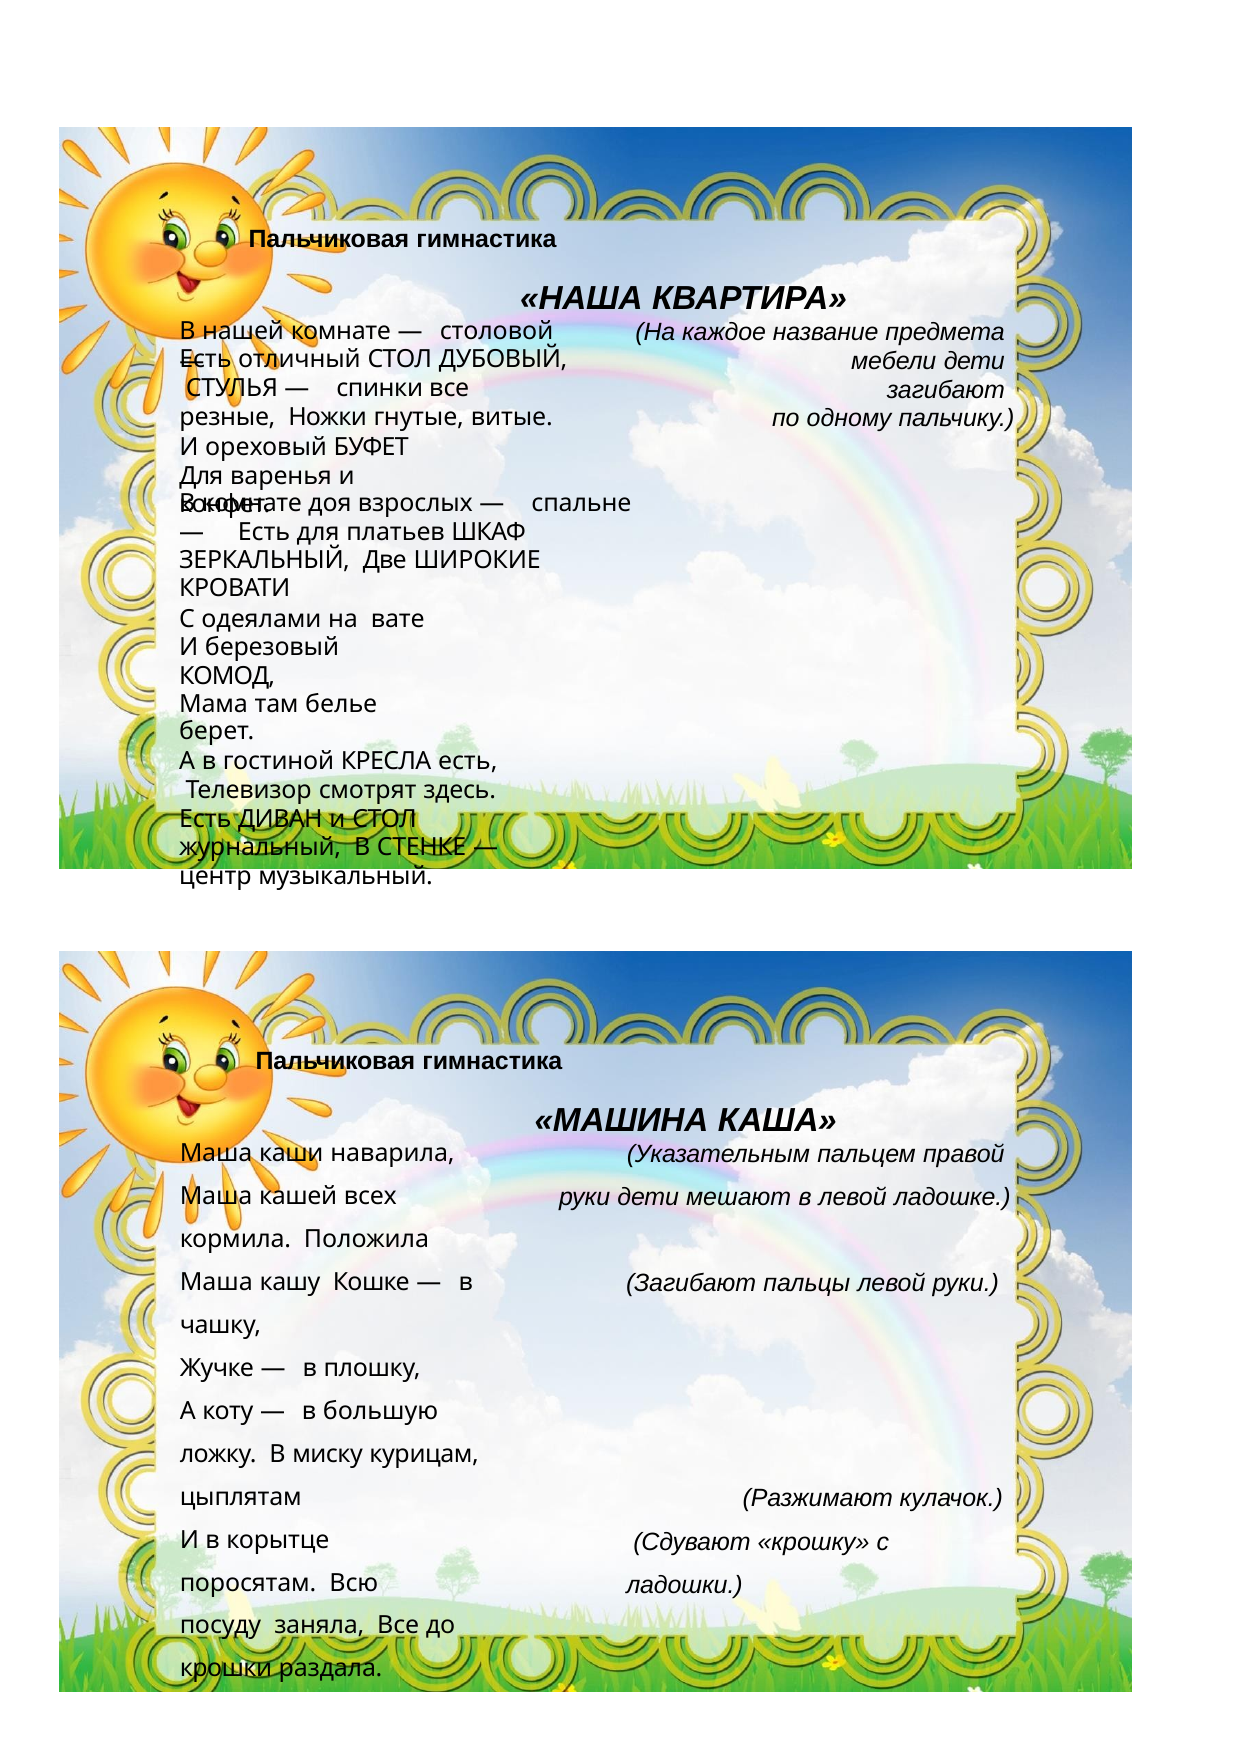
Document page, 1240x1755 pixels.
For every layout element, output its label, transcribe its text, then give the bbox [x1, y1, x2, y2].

picture [59, 127, 1132, 869]
picture [59, 951, 1132, 1693]
text_box В комнате доя взрослых — спальне — Есть для платьев ШКАФ ЗЕРКАЛЬНЫЙ, Две ШИРОКИЕ КРОВАТИ С одеялами на вате И березовый КОМОД, Мама там белье берет. А в гостиной КРЕСЛА есть, Телевизор смотрят здесь. Есть ДИВАН и СТОЛ журнальный, В СТЕНКЕ — центр музыкальный. [177, 877, 651, 890]
